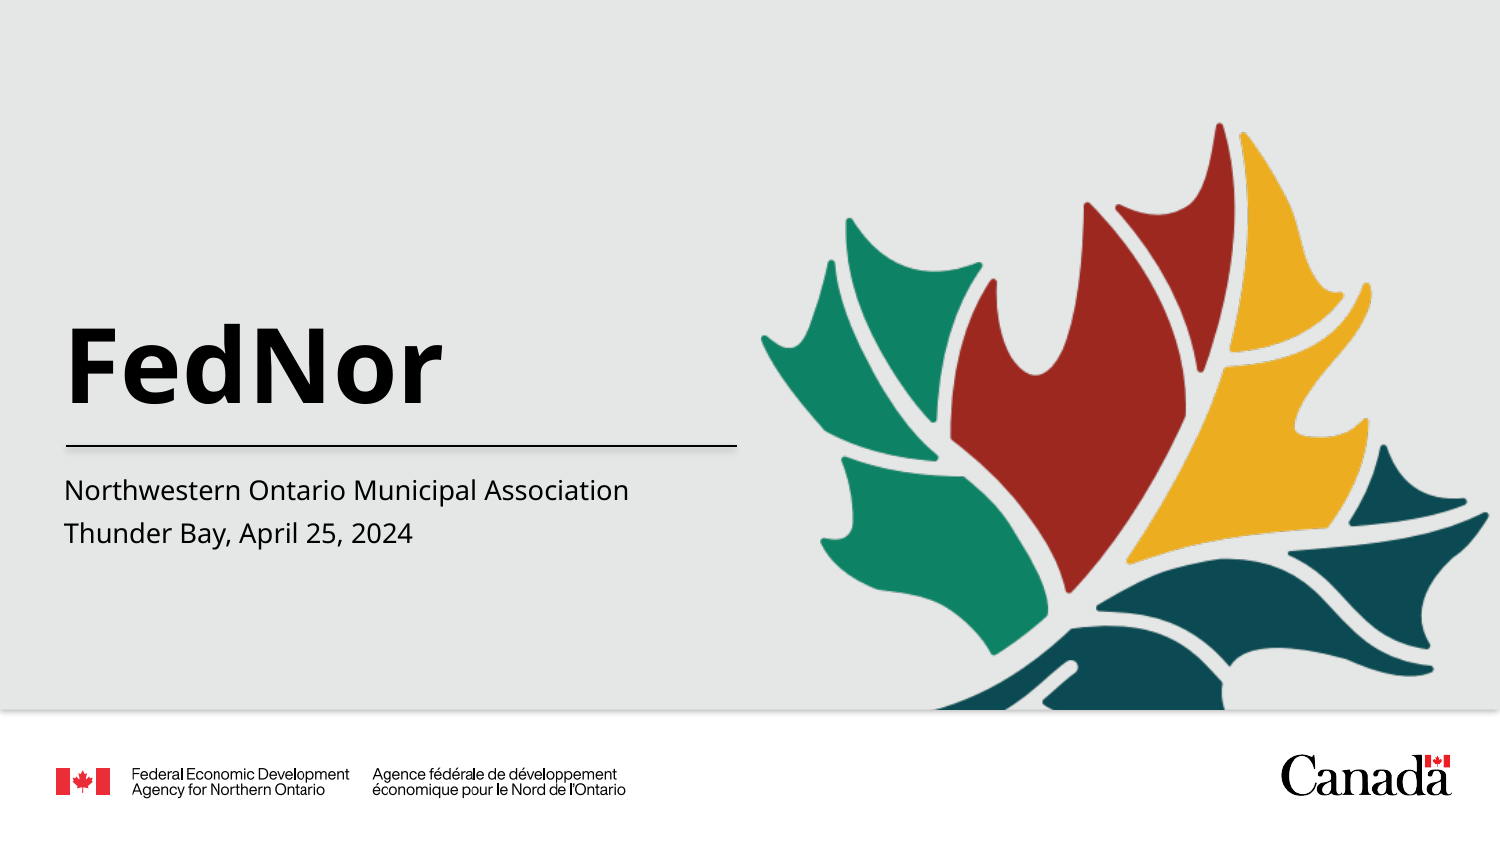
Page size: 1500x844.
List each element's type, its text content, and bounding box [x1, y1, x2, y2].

title FedNor [48, 291, 1460, 464]
picture [1281, 754, 1452, 796]
subtitle Northwestern Ontario Municipal Association Thunder Bay, April 25, 2024 [48, 464, 1460, 560]
